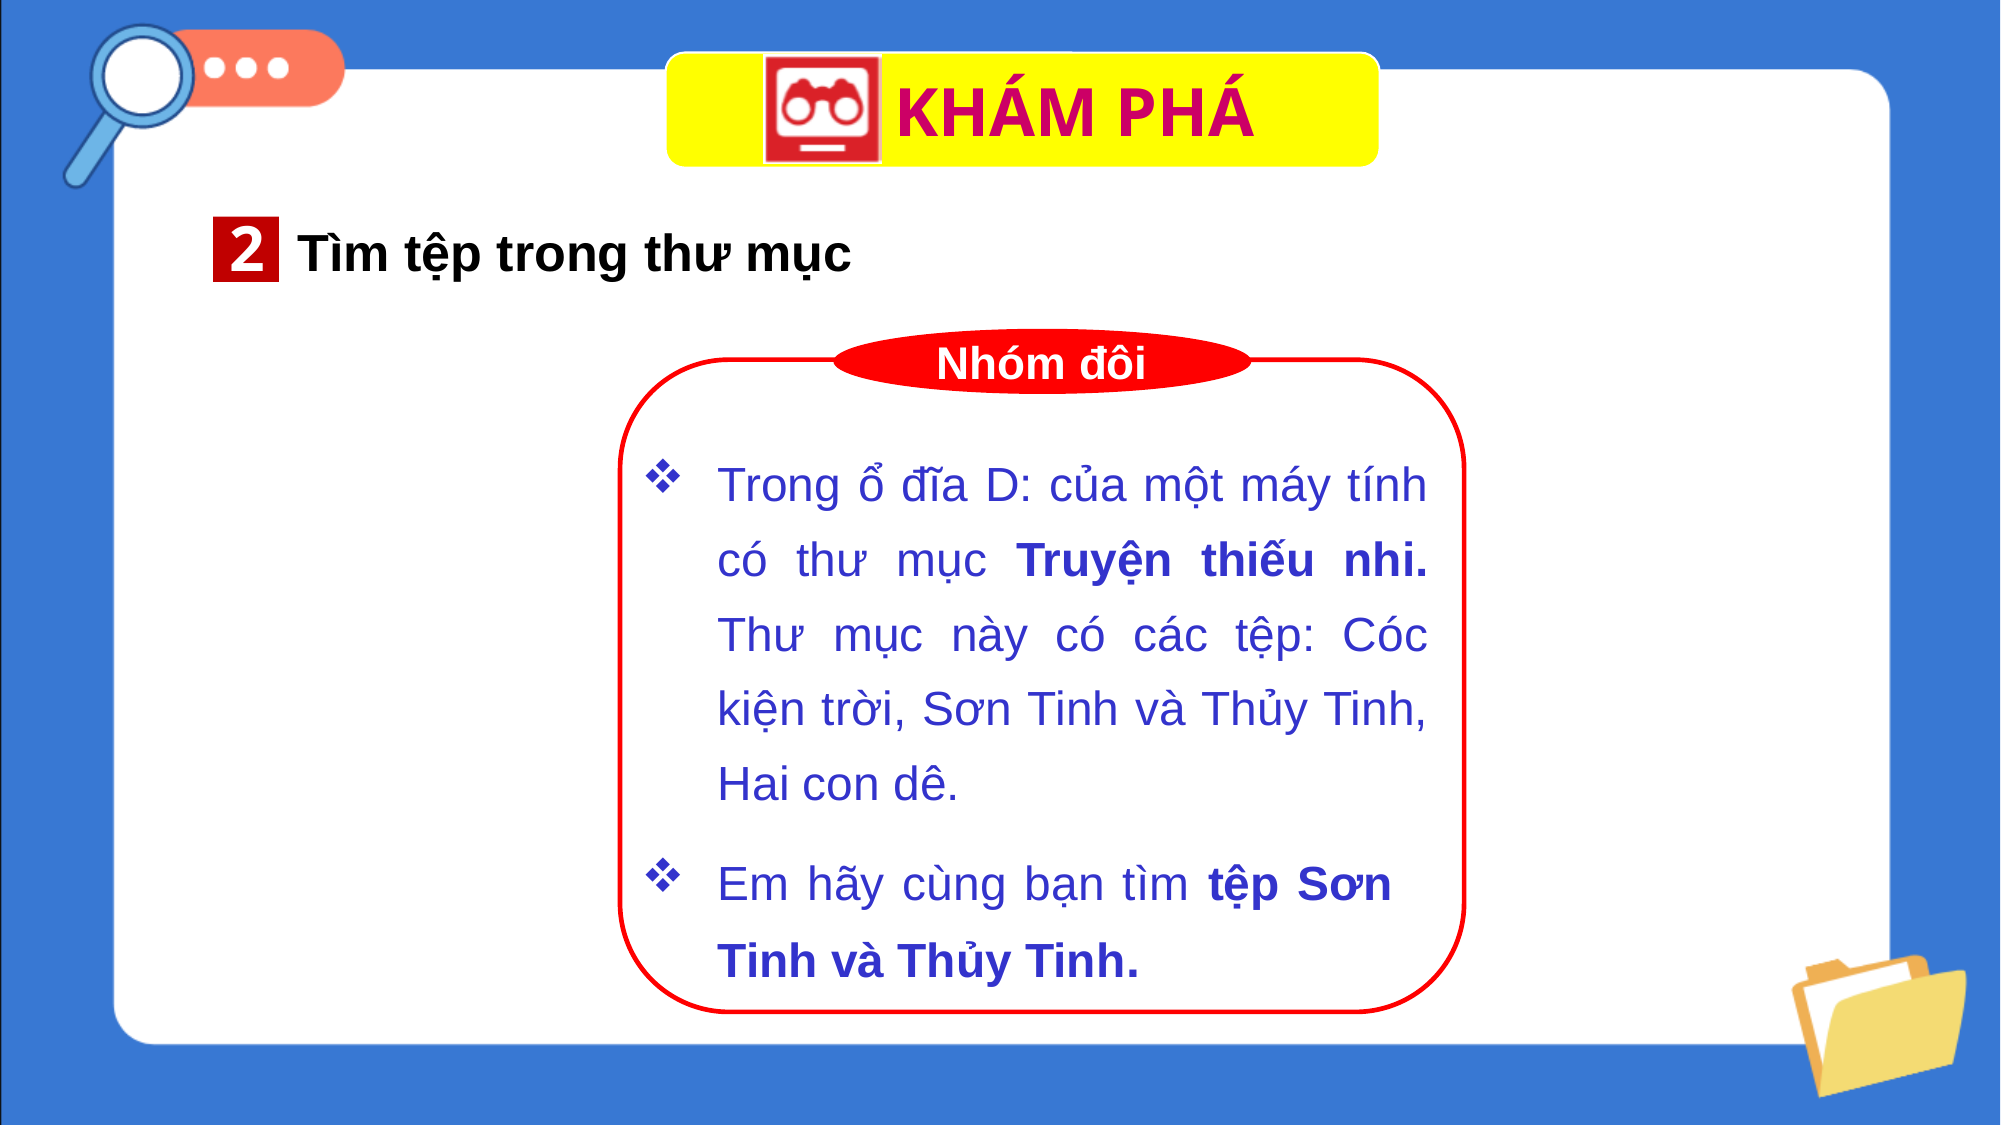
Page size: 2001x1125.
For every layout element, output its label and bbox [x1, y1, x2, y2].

text_box [665, 52, 1380, 168]
picture [0, 0, 2001, 1125]
text_box [212, 201, 872, 293]
text_box [620, 328, 1465, 1012]
